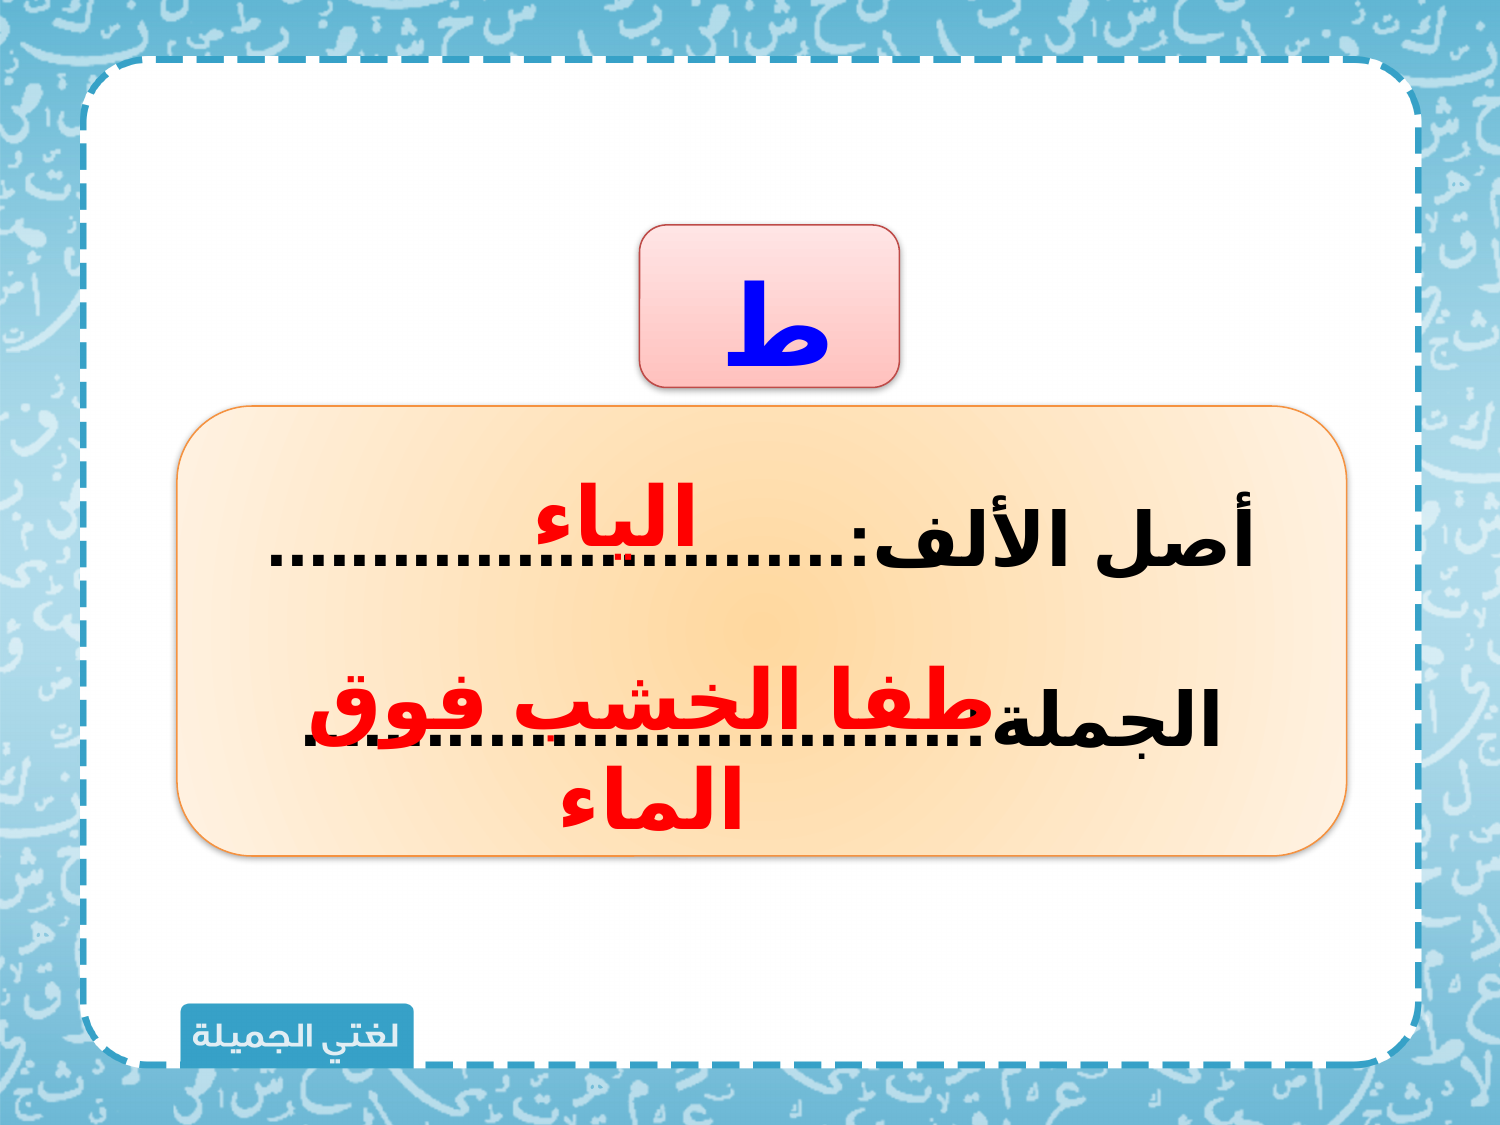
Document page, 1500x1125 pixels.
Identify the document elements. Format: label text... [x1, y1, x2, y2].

text_box الياء [462, 456, 770, 571]
text_box طفا [675, 246, 850, 403]
text_box طفا الخشب فوق الماء [227, 639, 1078, 854]
picture [0, 0, 1500, 1125]
text_box [176, 405, 1348, 857]
text_box أصل الألف:............................ الجملة:................................ [187, 484, 1338, 769]
text_box [638, 224, 901, 389]
